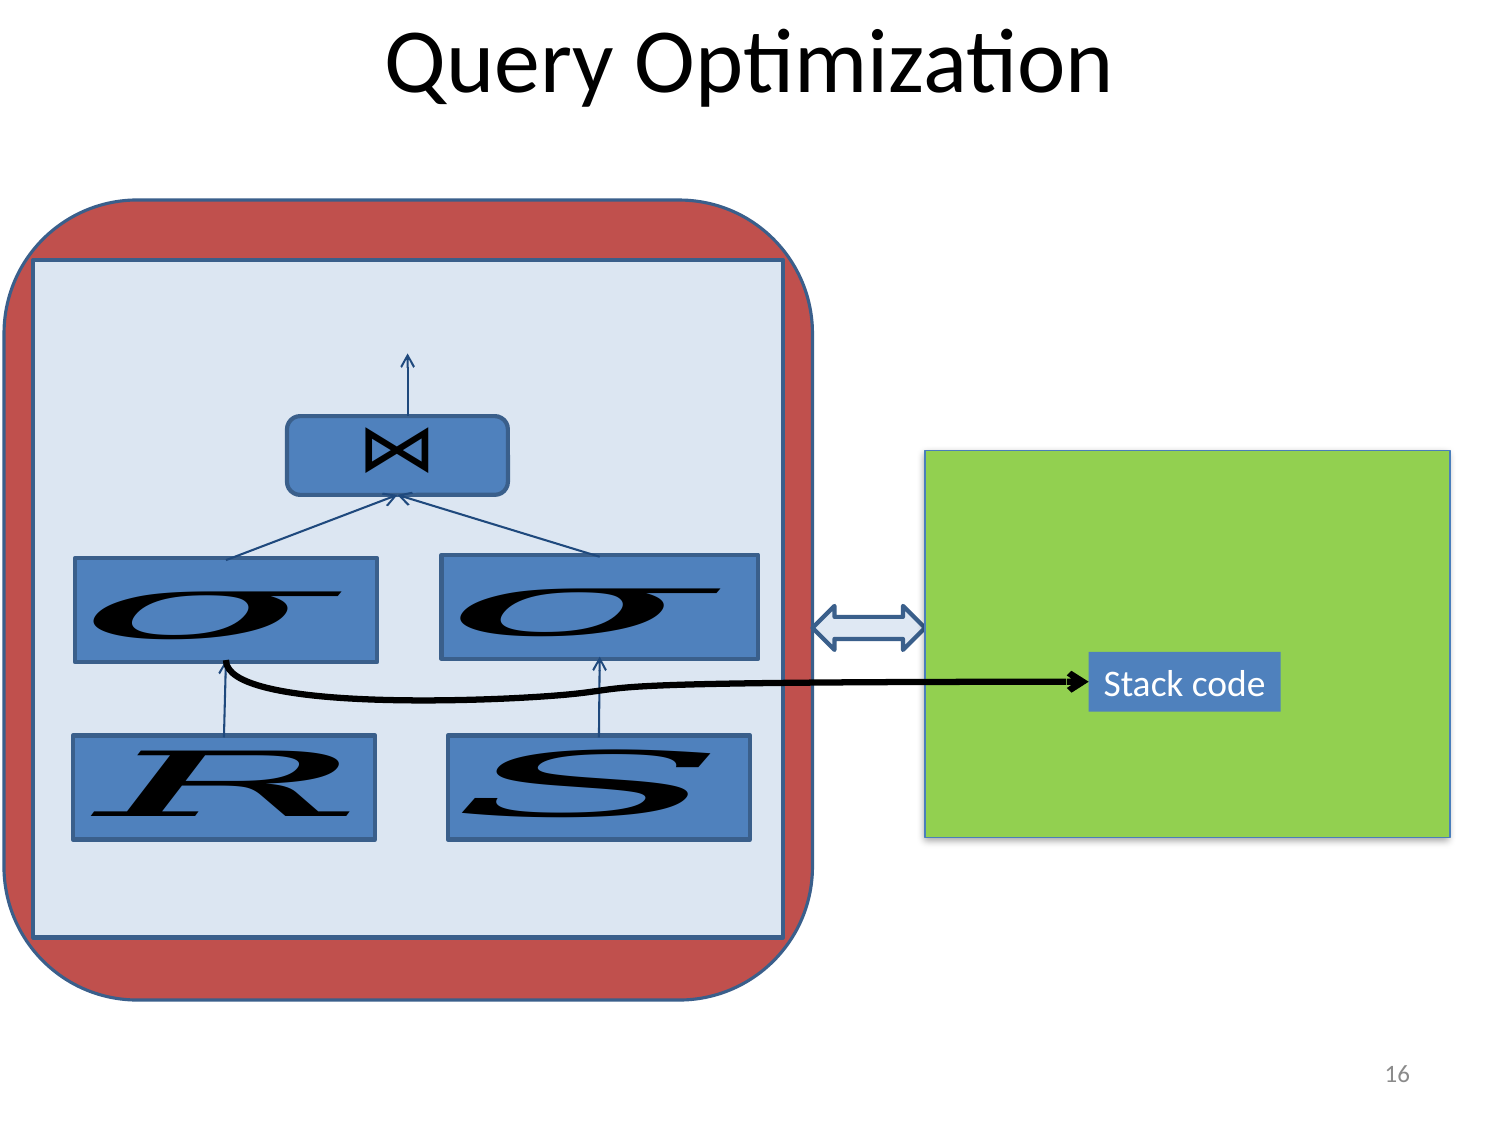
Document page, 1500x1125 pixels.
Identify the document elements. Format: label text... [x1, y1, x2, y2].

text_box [645, 240, 668, 1103]
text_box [286, 412, 509, 493]
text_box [223, 659, 227, 738]
text_box [31, 258, 640, 940]
text_box [674, 258, 785, 681]
text_box Stack code [1088, 651, 1281, 712]
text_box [225, 494, 398, 561]
text_box [674, 687, 785, 940]
text_box [924, 450, 1451, 838]
title Query Optimization [75, 0, 1425, 150]
text_box [810, 603, 919, 652]
slide_number 16 [1074, 1042, 1425, 1103]
text_box [1, 197, 815, 1003]
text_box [398, 494, 600, 557]
